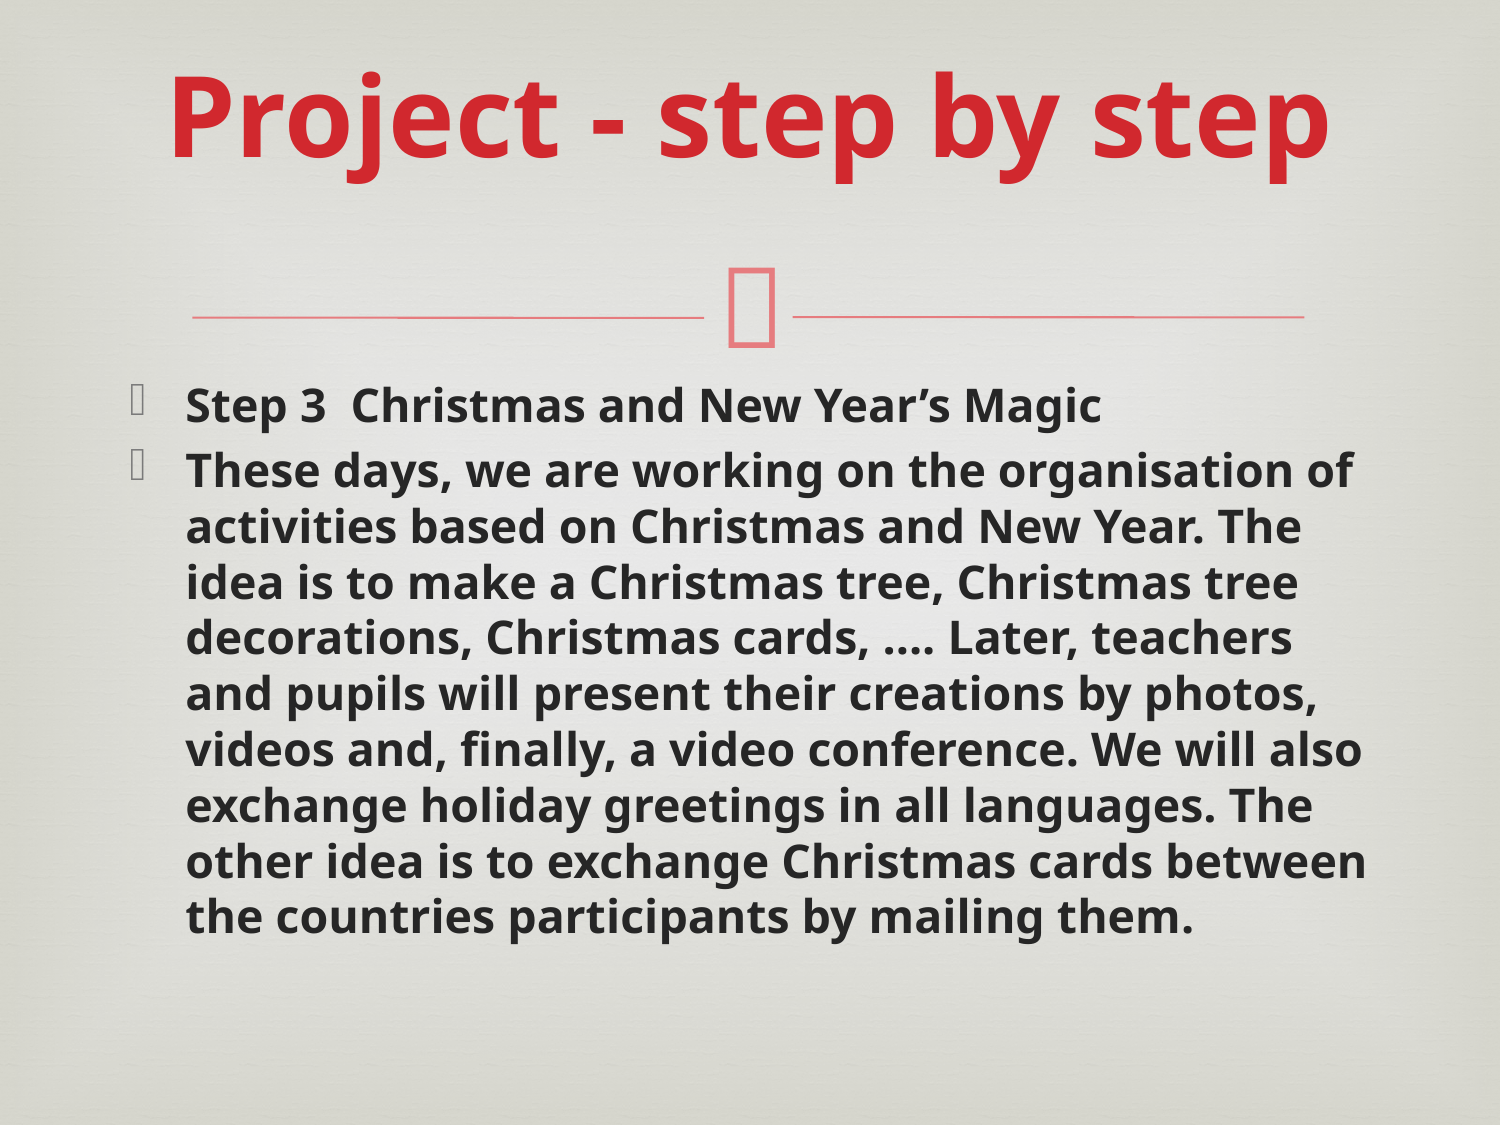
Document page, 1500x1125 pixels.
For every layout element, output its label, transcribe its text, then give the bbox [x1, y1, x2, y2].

list Step 3 Christmas and New Year’s Magic These days, we are working on the organisation of activities based on Christmas and New Year. The idea is to make a Christmas tree, Christmas tree decorations, Christmas cards, …. Later, teachers and pupils will present their creations by photos, videos and, finally, a video conference. We will also exchange holiday greetings in all languages. The other idea is to exchange Christmas cards between the countries participants by mailing them. [114, 368, 1386, 1005]
title Project - step by step [112, 93, 1386, 267]
